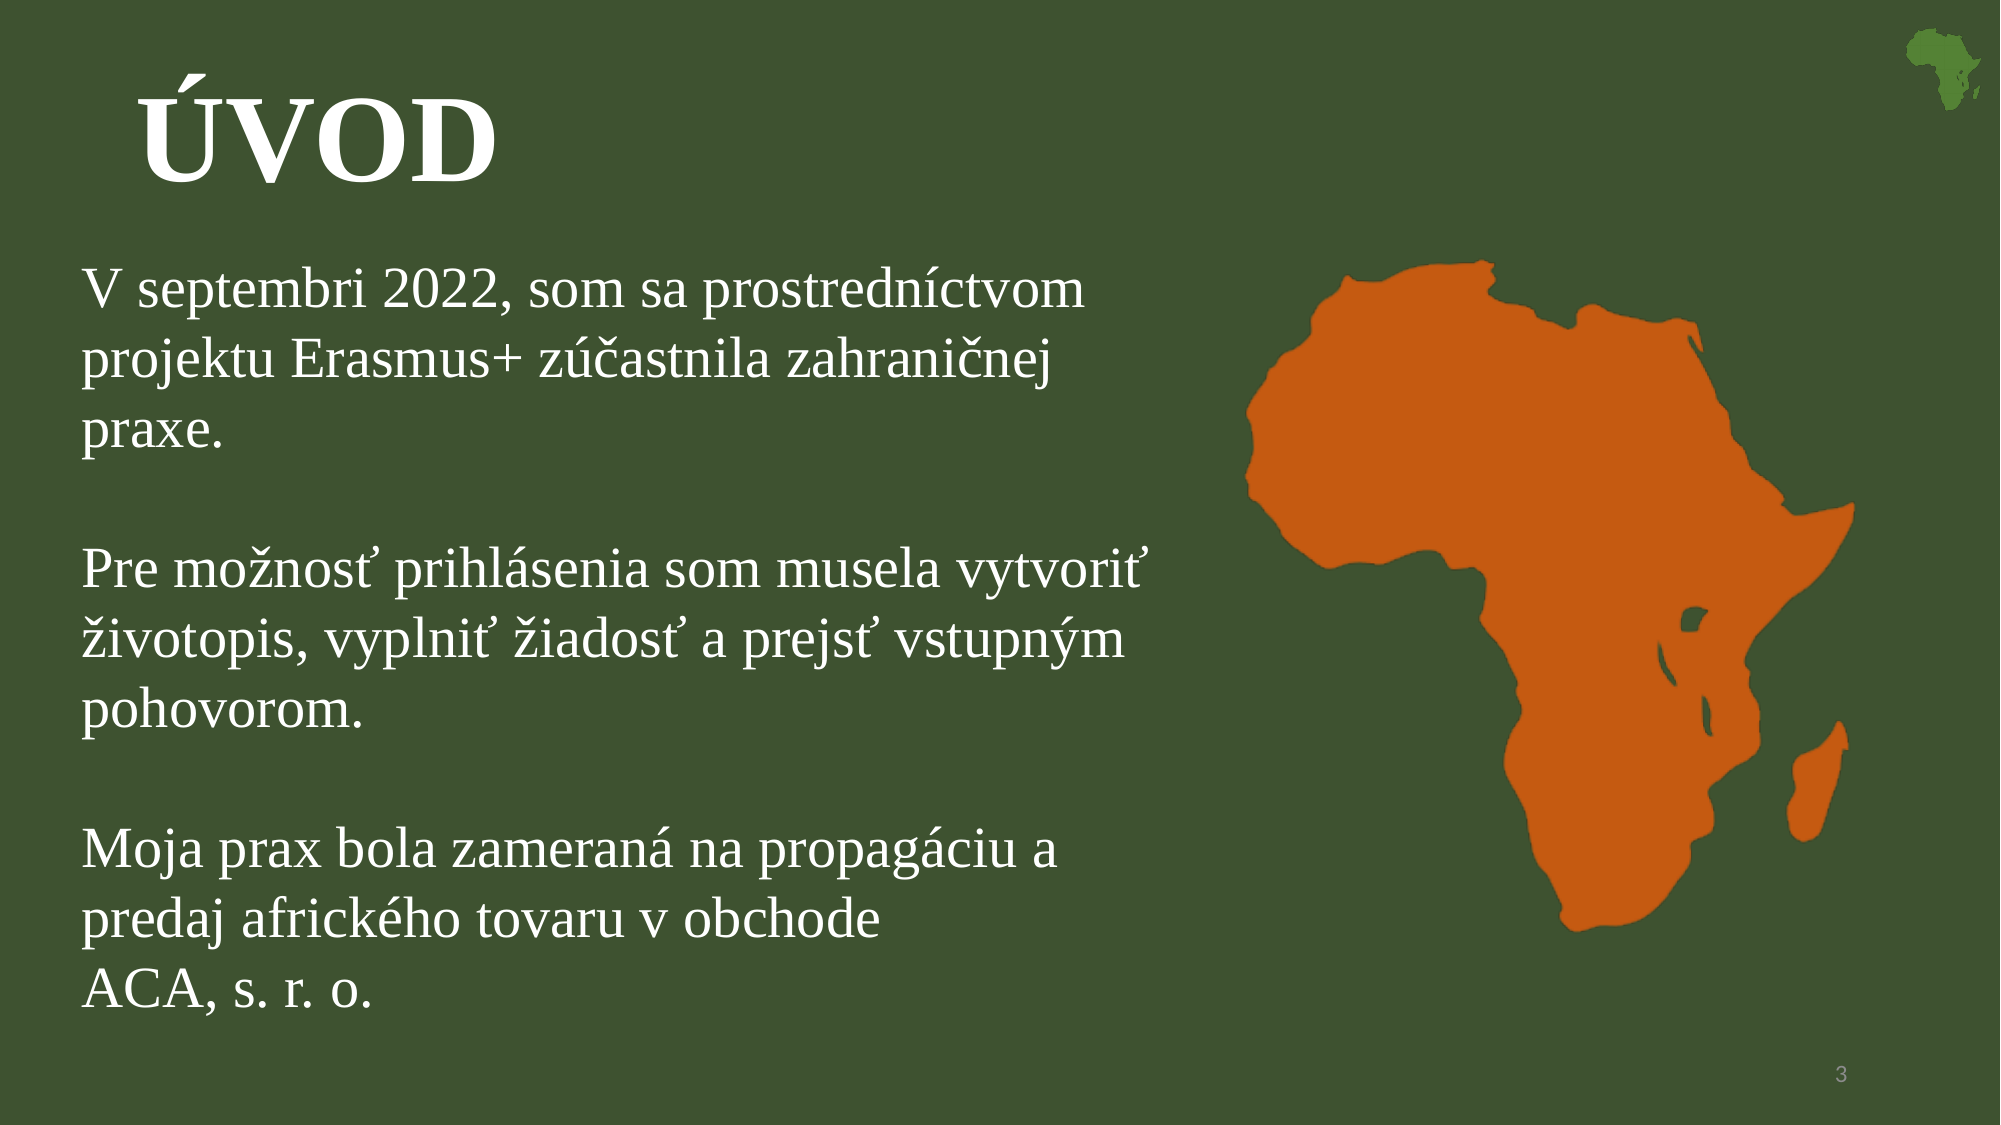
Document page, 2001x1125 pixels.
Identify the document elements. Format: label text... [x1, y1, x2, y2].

text_box V septembri 2022, som sa prostredníctvom projektu Erasmus+ zúčastnila zahraničnej praxe. Pre možnosť prihlásenia som musela vytvoriť životopis, vyplniť žiadosť a prejsť vstupným pohovorom. Moja prax bola zameraná na propagáciu a predaj afrického tovaru v obchode ACA, s. r. o. [66, 171, 1193, 1027]
title ÚVOD [54, 31, 582, 250]
picture [1897, 22, 1992, 117]
picture [1174, 213, 1945, 984]
slide_number 3 [1412, 1042, 1863, 1103]
